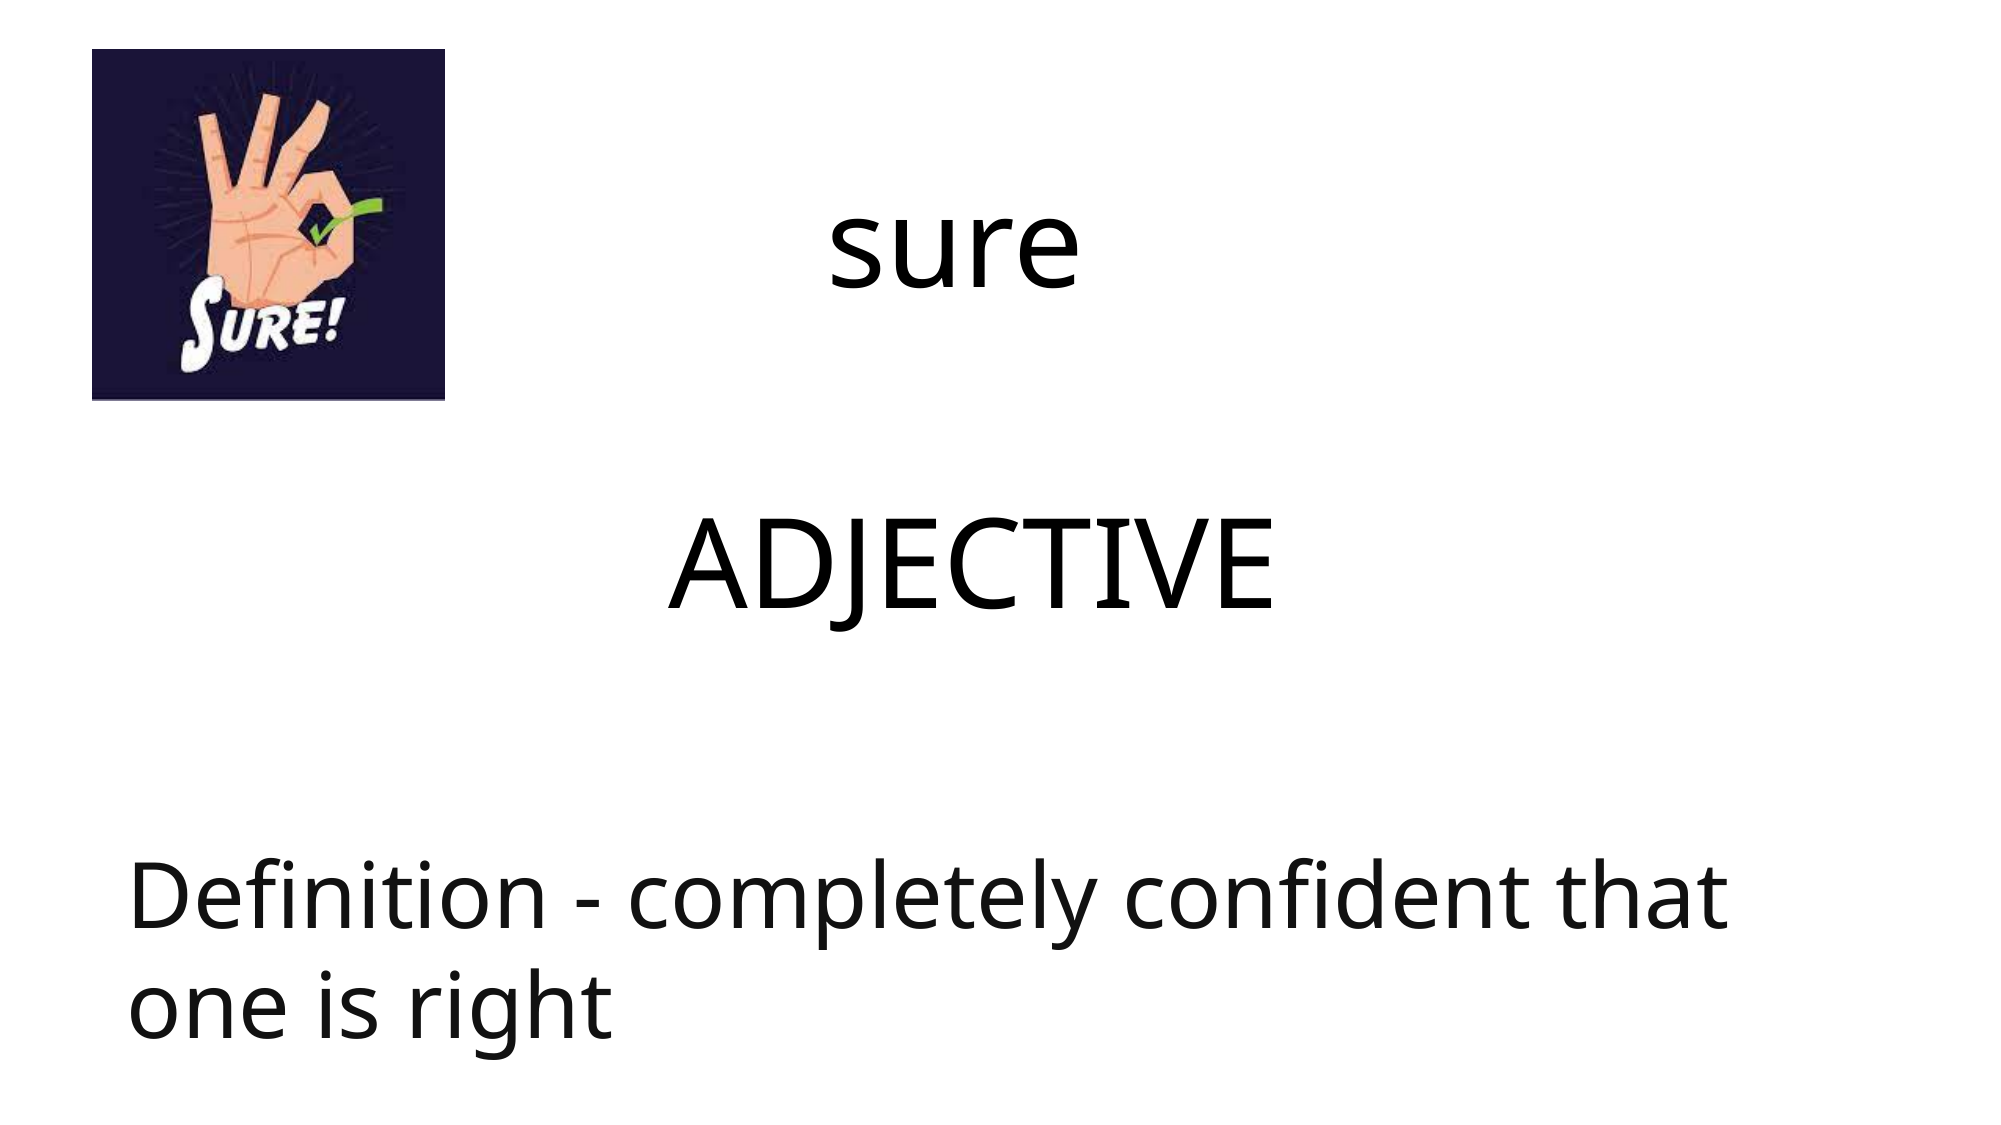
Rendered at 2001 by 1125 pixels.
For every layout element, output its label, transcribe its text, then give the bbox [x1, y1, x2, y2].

text_box Definition - completely confident that one is right [111, 829, 1908, 1065]
picture [92, 49, 445, 401]
title sure [445, 79, 1818, 323]
text_box ADJECTIVE [111, 399, 1837, 643]
